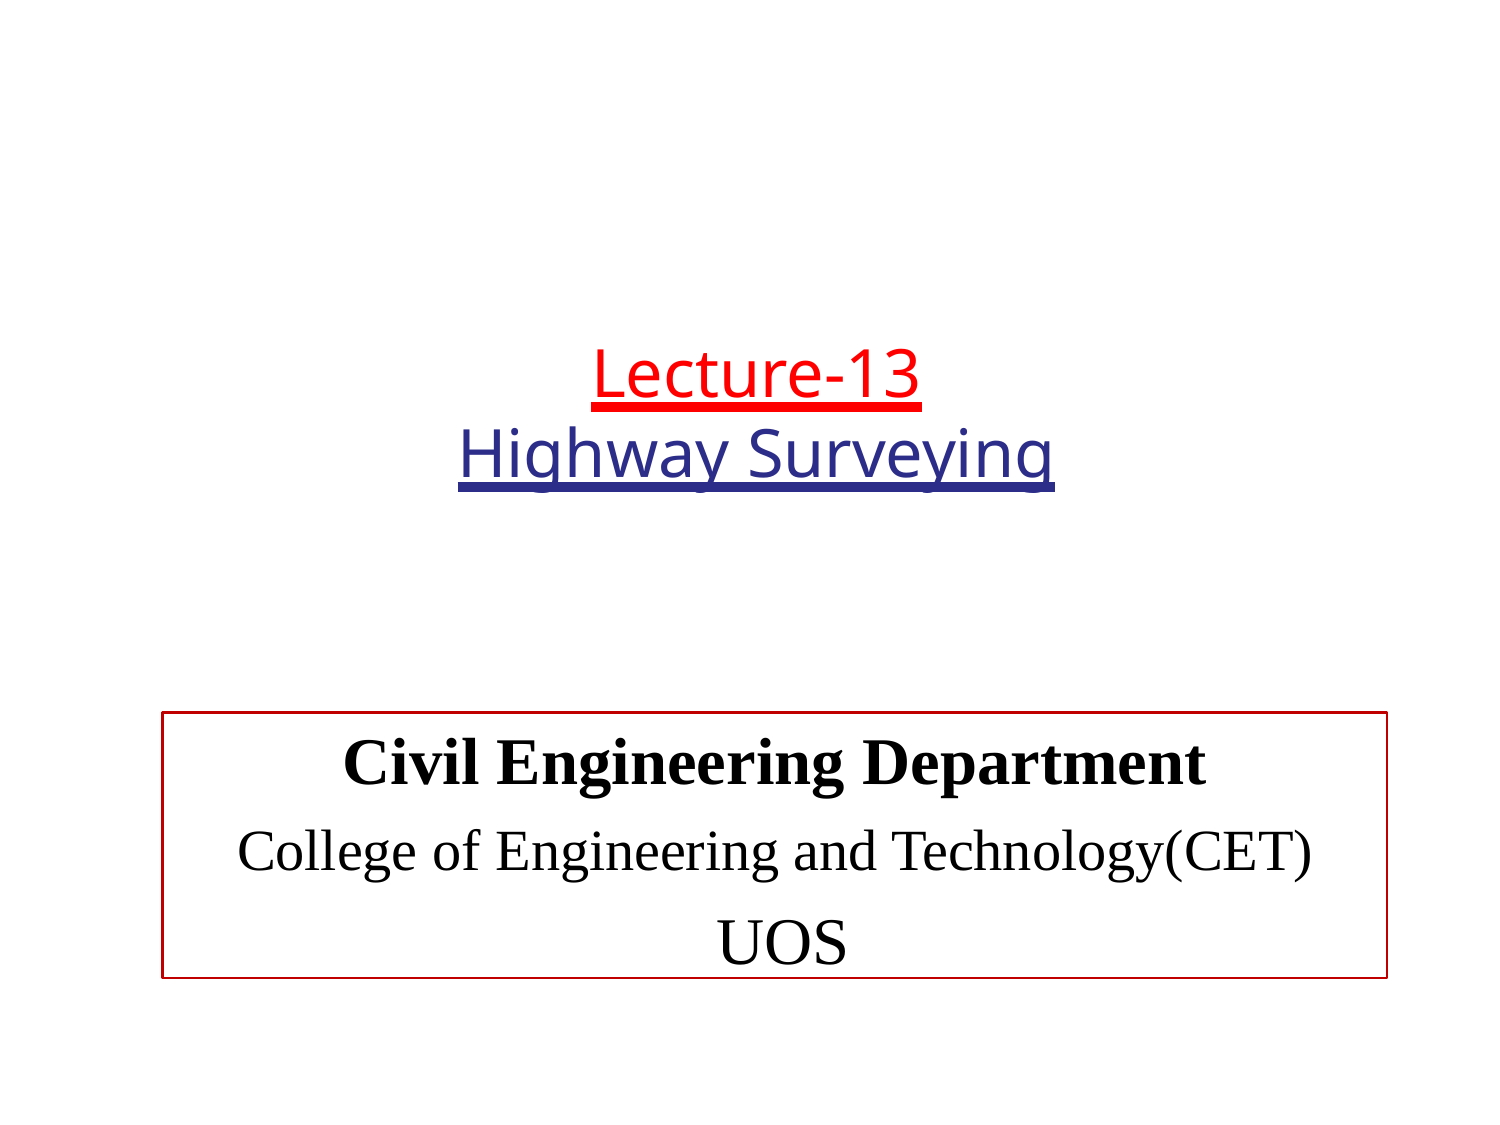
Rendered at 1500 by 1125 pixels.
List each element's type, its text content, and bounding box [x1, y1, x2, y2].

text_box Civil Engineering Department College of Engineering and Technology(CET) UOS [162, 712, 1388, 978]
text_box Lecture-13 Highway Surveying [215, 328, 1297, 491]
